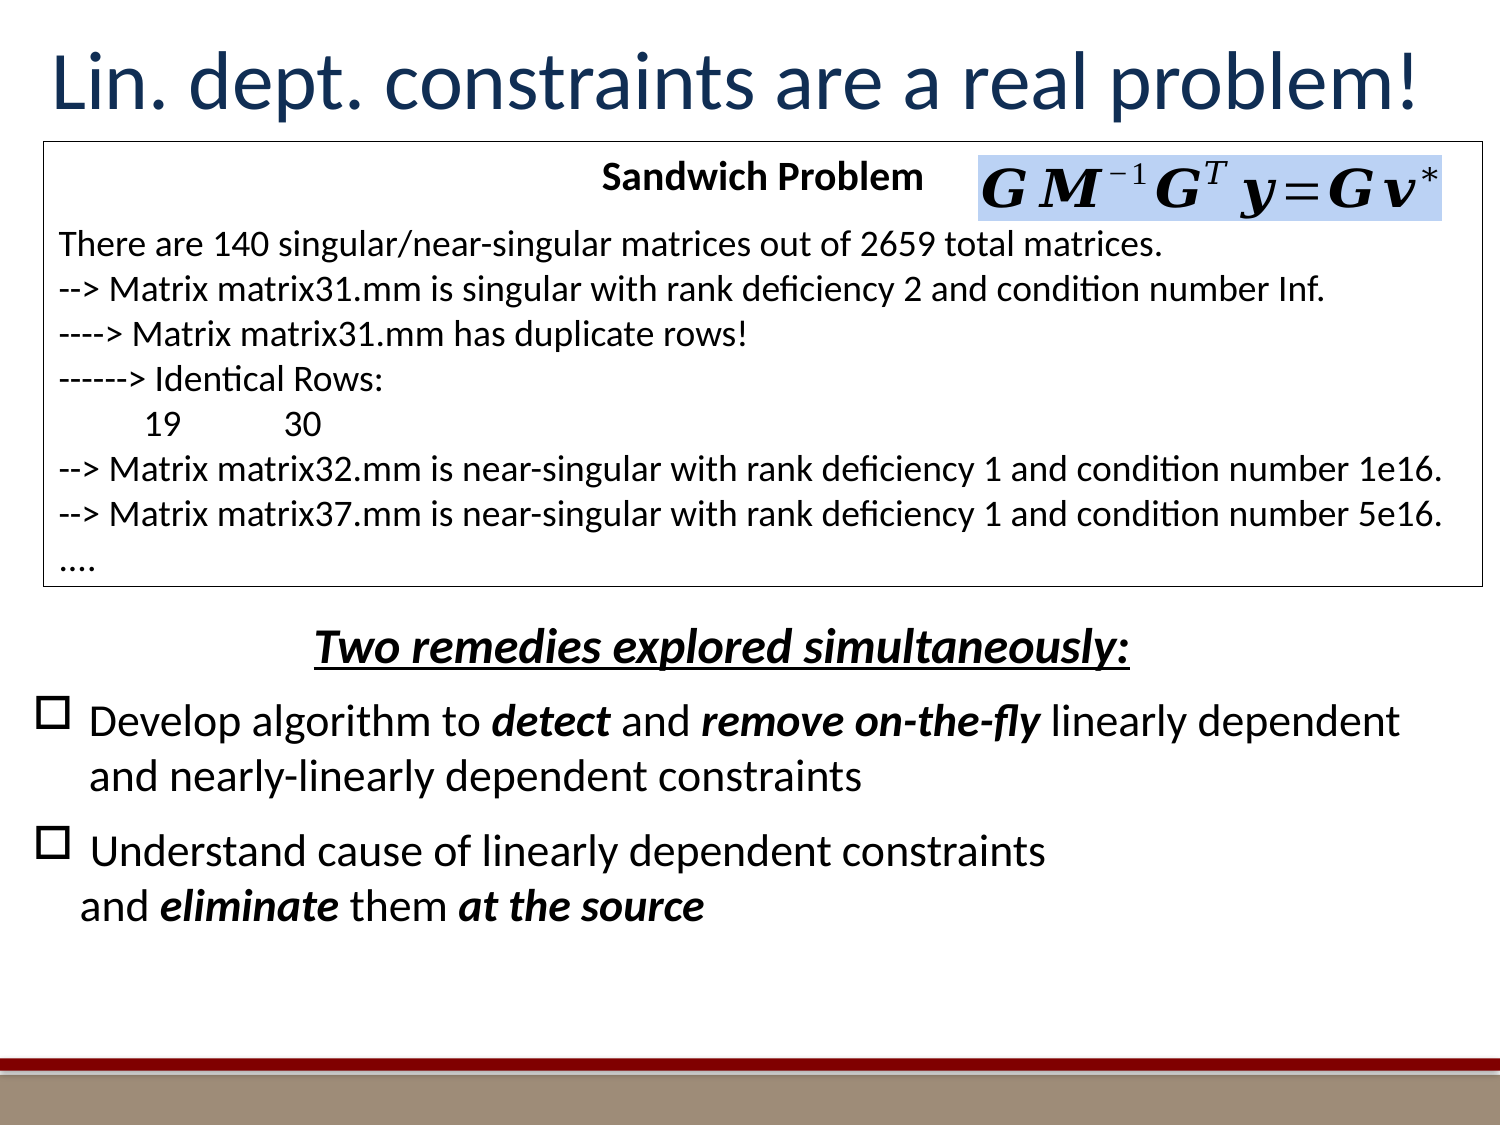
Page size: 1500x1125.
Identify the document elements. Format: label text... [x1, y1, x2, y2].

text_box Two remedies explored simultaneously: [298, 605, 1146, 681]
text_box Sandwich Problem There are 140 singular/near-singular matrices out of 2659 total matrices. --> Matrix matrix31.mm is singular with rank deficiency 2 and condition number Inf. ----> Matrix matrix31.mm has duplicate rows! ------> Identical Rows: 19 30 --> Matrix matrix32.mm is near-singular with rank deficiency 1 and condition number 1e16. --> Matrix matrix37.mm is near-singular with rank deficiency 1 and condition number 5e16. .... [43, 141, 1483, 587]
title Lin. dept. constraints are a real problem! [35, 21, 1465, 132]
